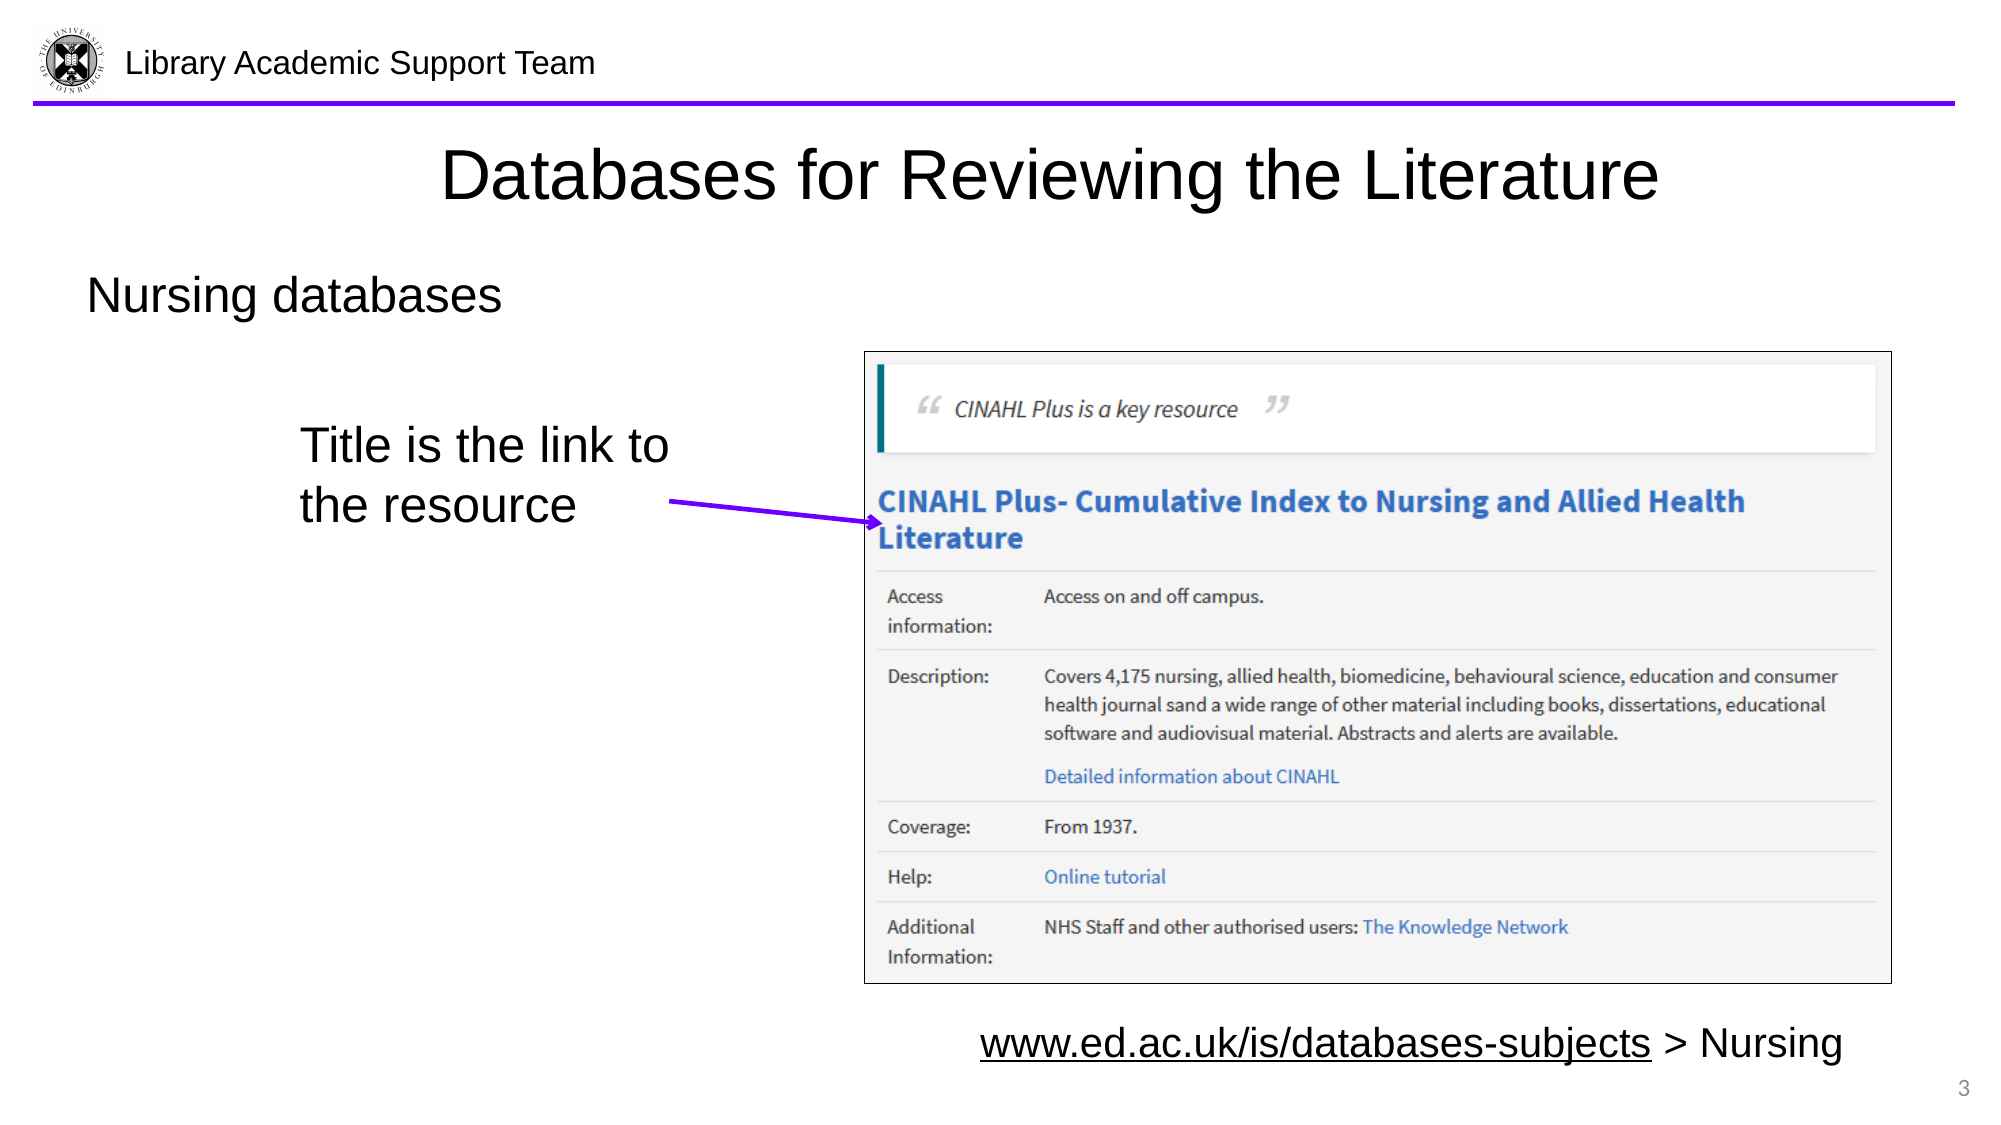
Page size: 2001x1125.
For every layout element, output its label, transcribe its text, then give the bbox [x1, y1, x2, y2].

slide_number 3 [1913, 1068, 1986, 1106]
picture [33, 22, 110, 100]
text_box Title is the link to the resource [284, 404, 697, 540]
picture [864, 351, 1892, 984]
text_box www.ed.ac.uk/is/databases-subjects > Nursing [965, 1008, 1871, 1074]
text_box Library Academic Support Team [110, 33, 1619, 89]
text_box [669, 501, 883, 524]
title Databases for Reviewing the Literature [348, 125, 1754, 229]
text_box Nursing databases [71, 255, 1322, 331]
